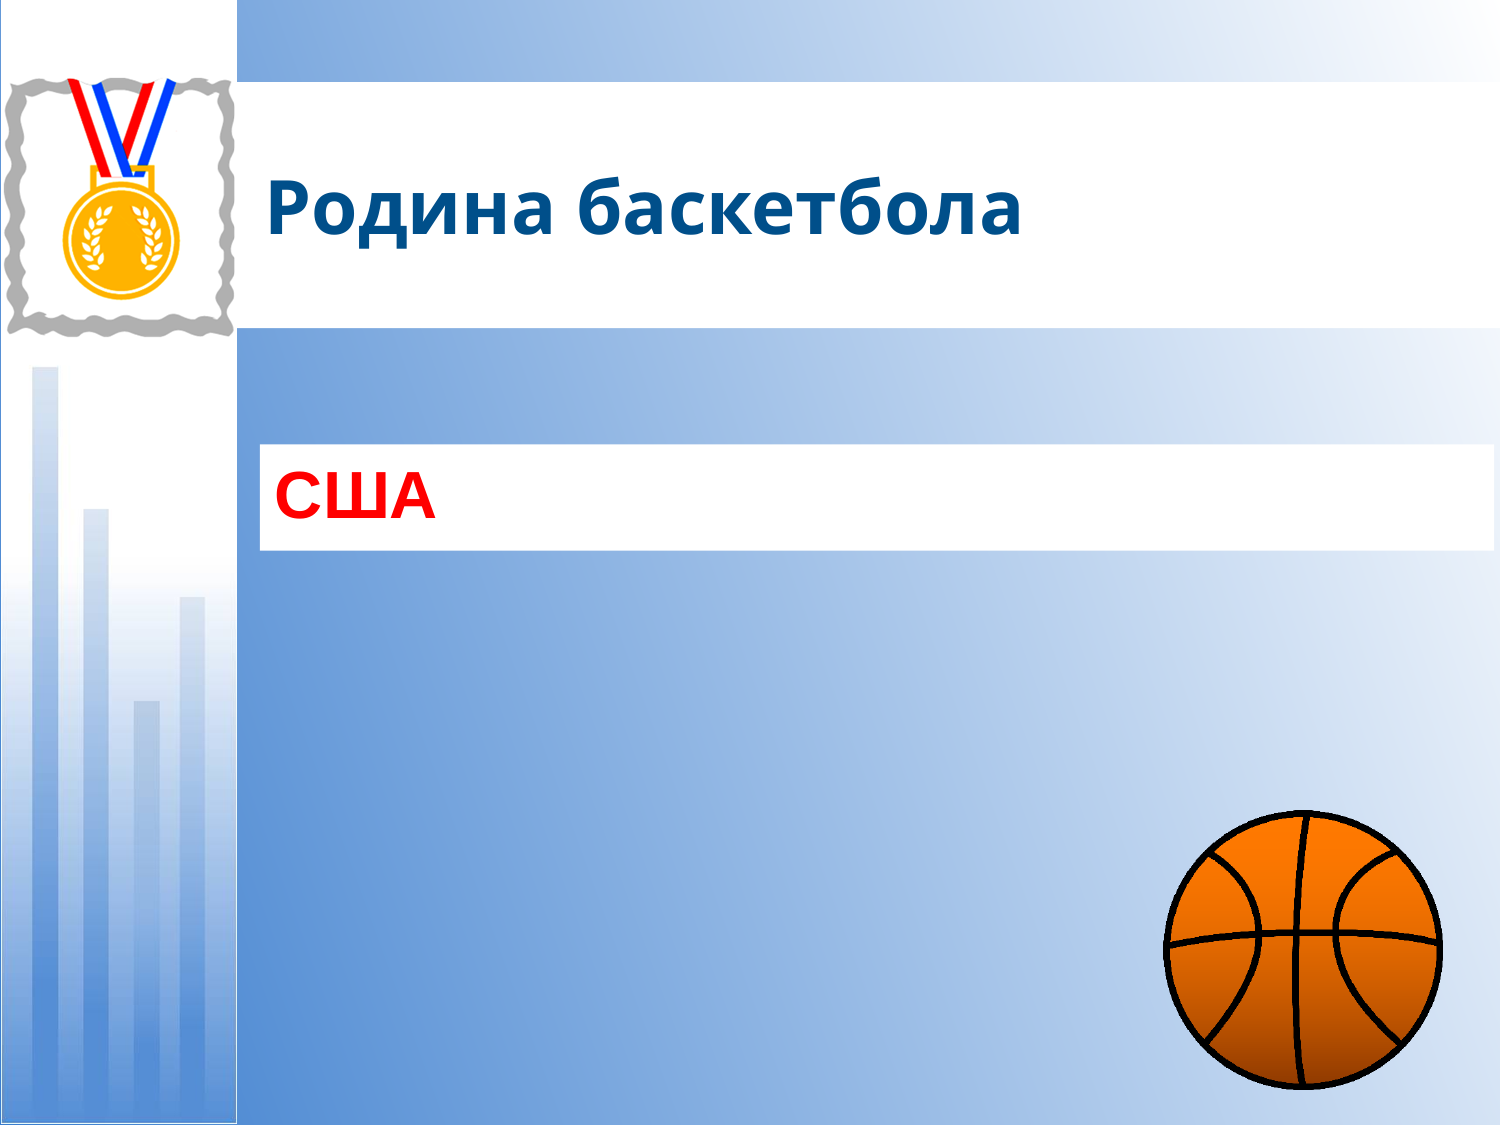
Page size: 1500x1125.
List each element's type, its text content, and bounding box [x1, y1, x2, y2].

list США [259, 444, 1495, 551]
title Родина баскетбола [234, 82, 1500, 329]
picture [0, 0, 238, 1125]
picture [1163, 810, 1443, 1090]
